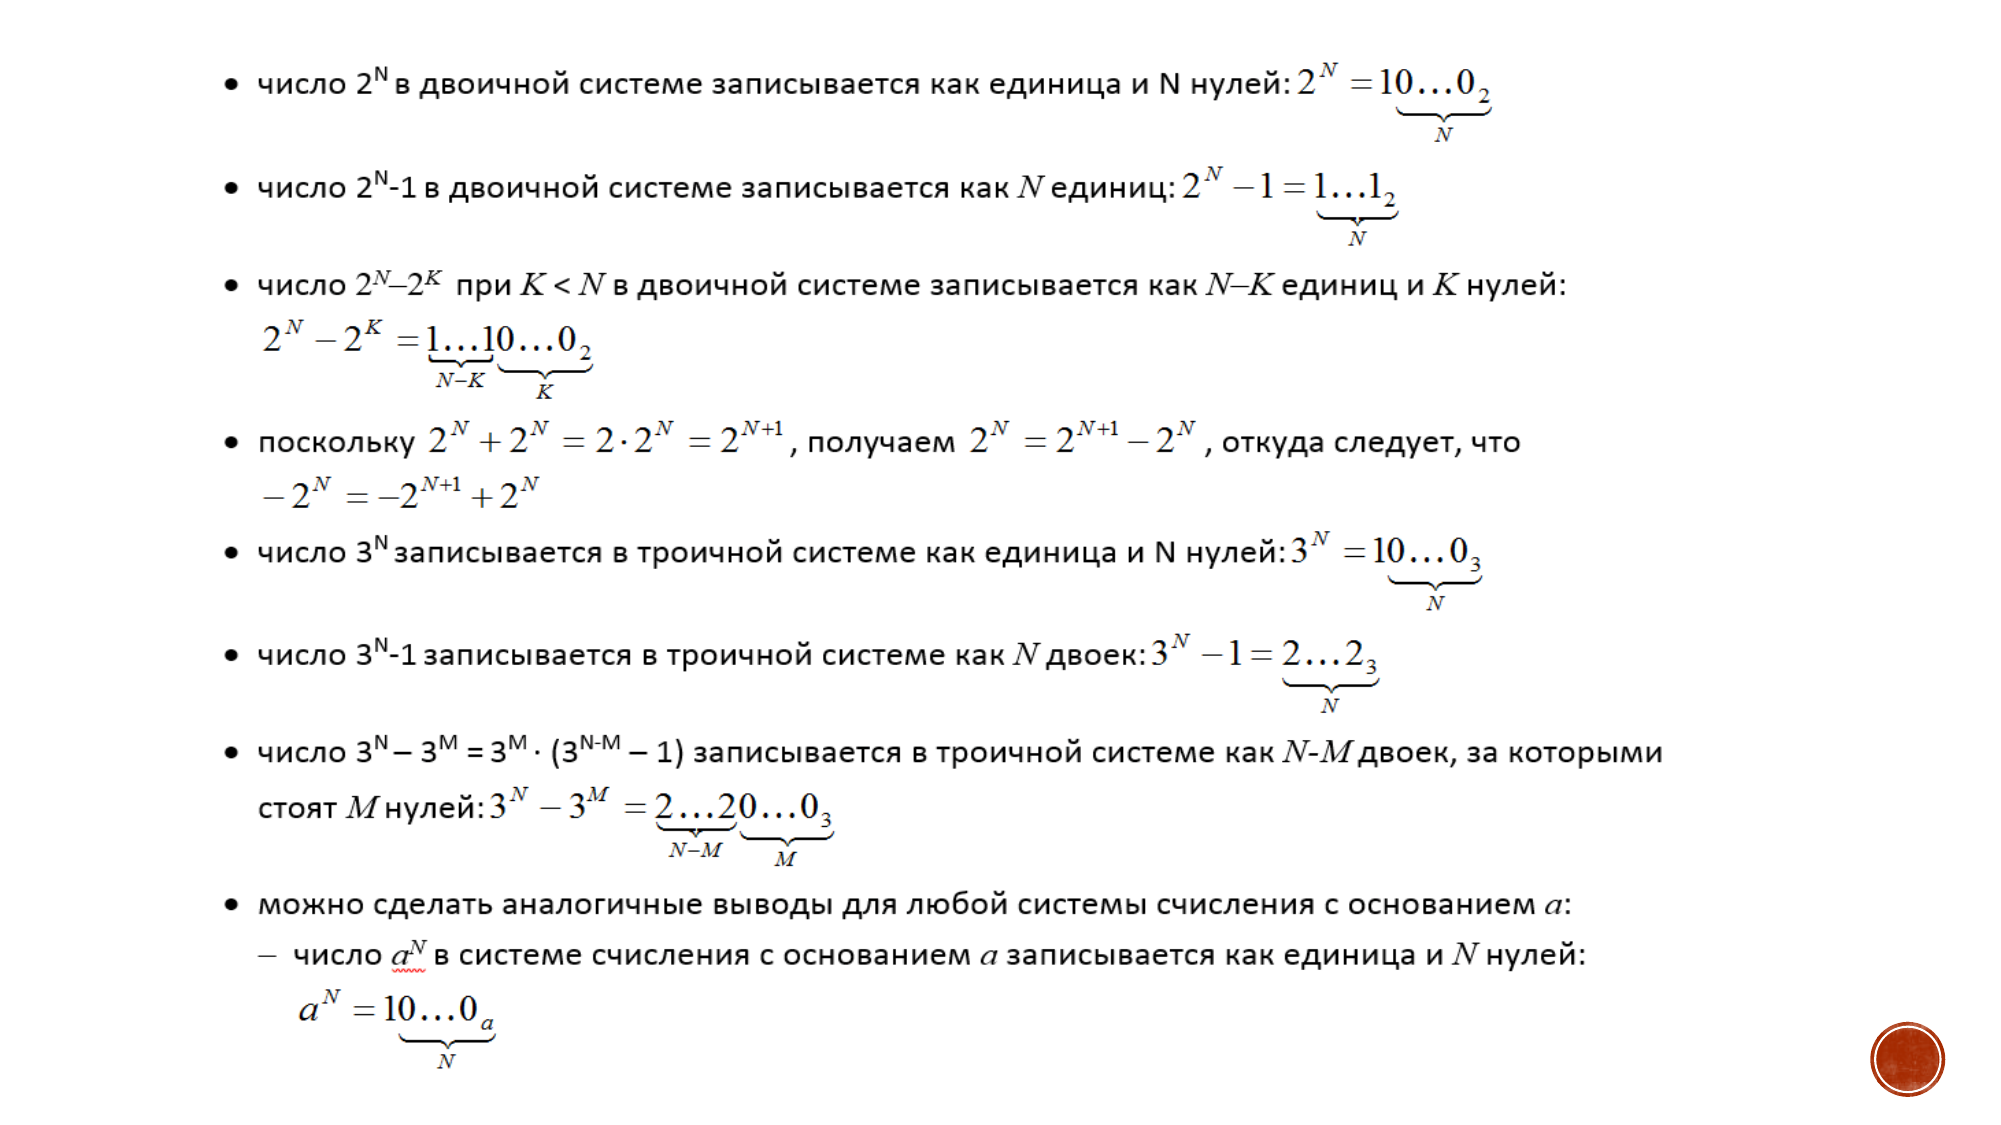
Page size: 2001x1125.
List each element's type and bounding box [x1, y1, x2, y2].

list [174, 53, 1711, 1075]
